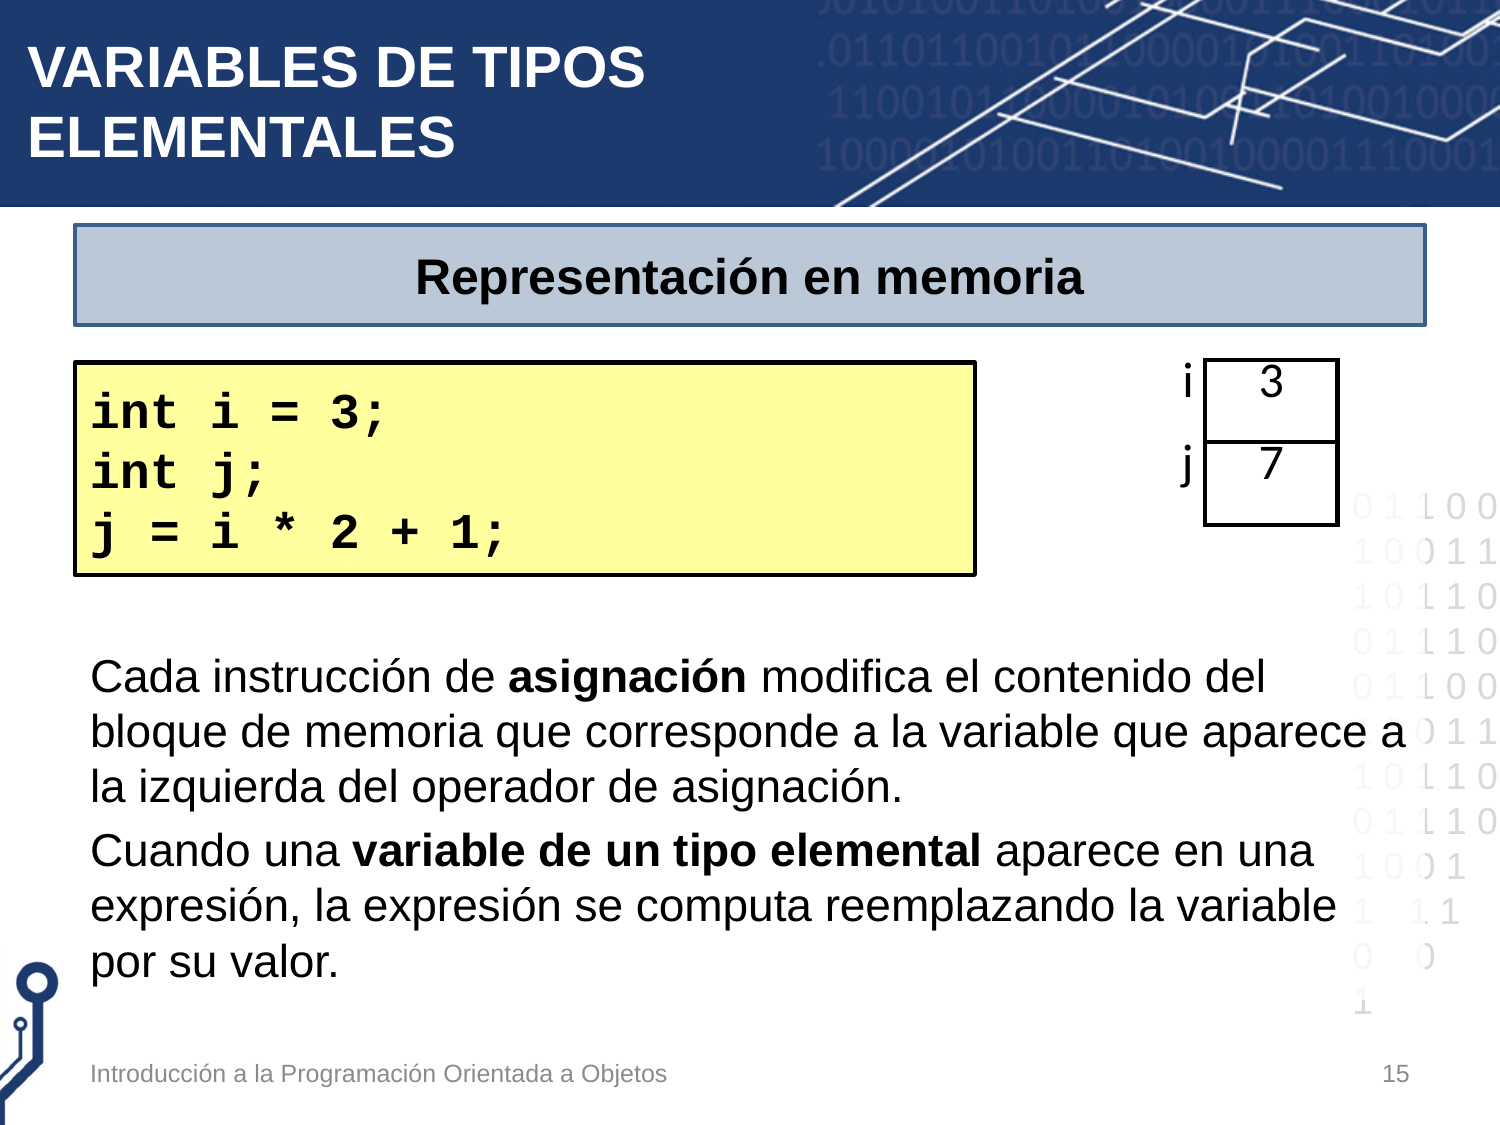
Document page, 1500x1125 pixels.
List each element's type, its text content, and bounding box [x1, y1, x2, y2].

footer Introducción a la Programación Orientada a Objetos [75, 1042, 725, 1103]
picture [0, 951, 64, 1125]
table_cell j [1078, 442, 1203, 525]
text_box int i = 3; int j; j = i * 2 + 1; [73, 360, 977, 577]
table_header 3 [1207, 362, 1335, 440]
slide_number 15 [1074, 1042, 1425, 1103]
title VARIABLES DE TIPOS ELEMENTALES [12, 5, 963, 193]
text_box Representación en memoria [73, 223, 1427, 327]
table_header i [1078, 360, 1203, 442]
table_cell 7 [1207, 444, 1335, 523]
picture [0, 0, 1500, 207]
list Cada instrucción de asignación modifica el contenido del bloque de memoria que corresponde a la variable que aparece a la izquierda del operador de asignación. Cuando una variable de un tipo elemental aparece en una expresión, la expresión se computa reemplazando la variable por su valor. [75, 327, 1425, 1000]
